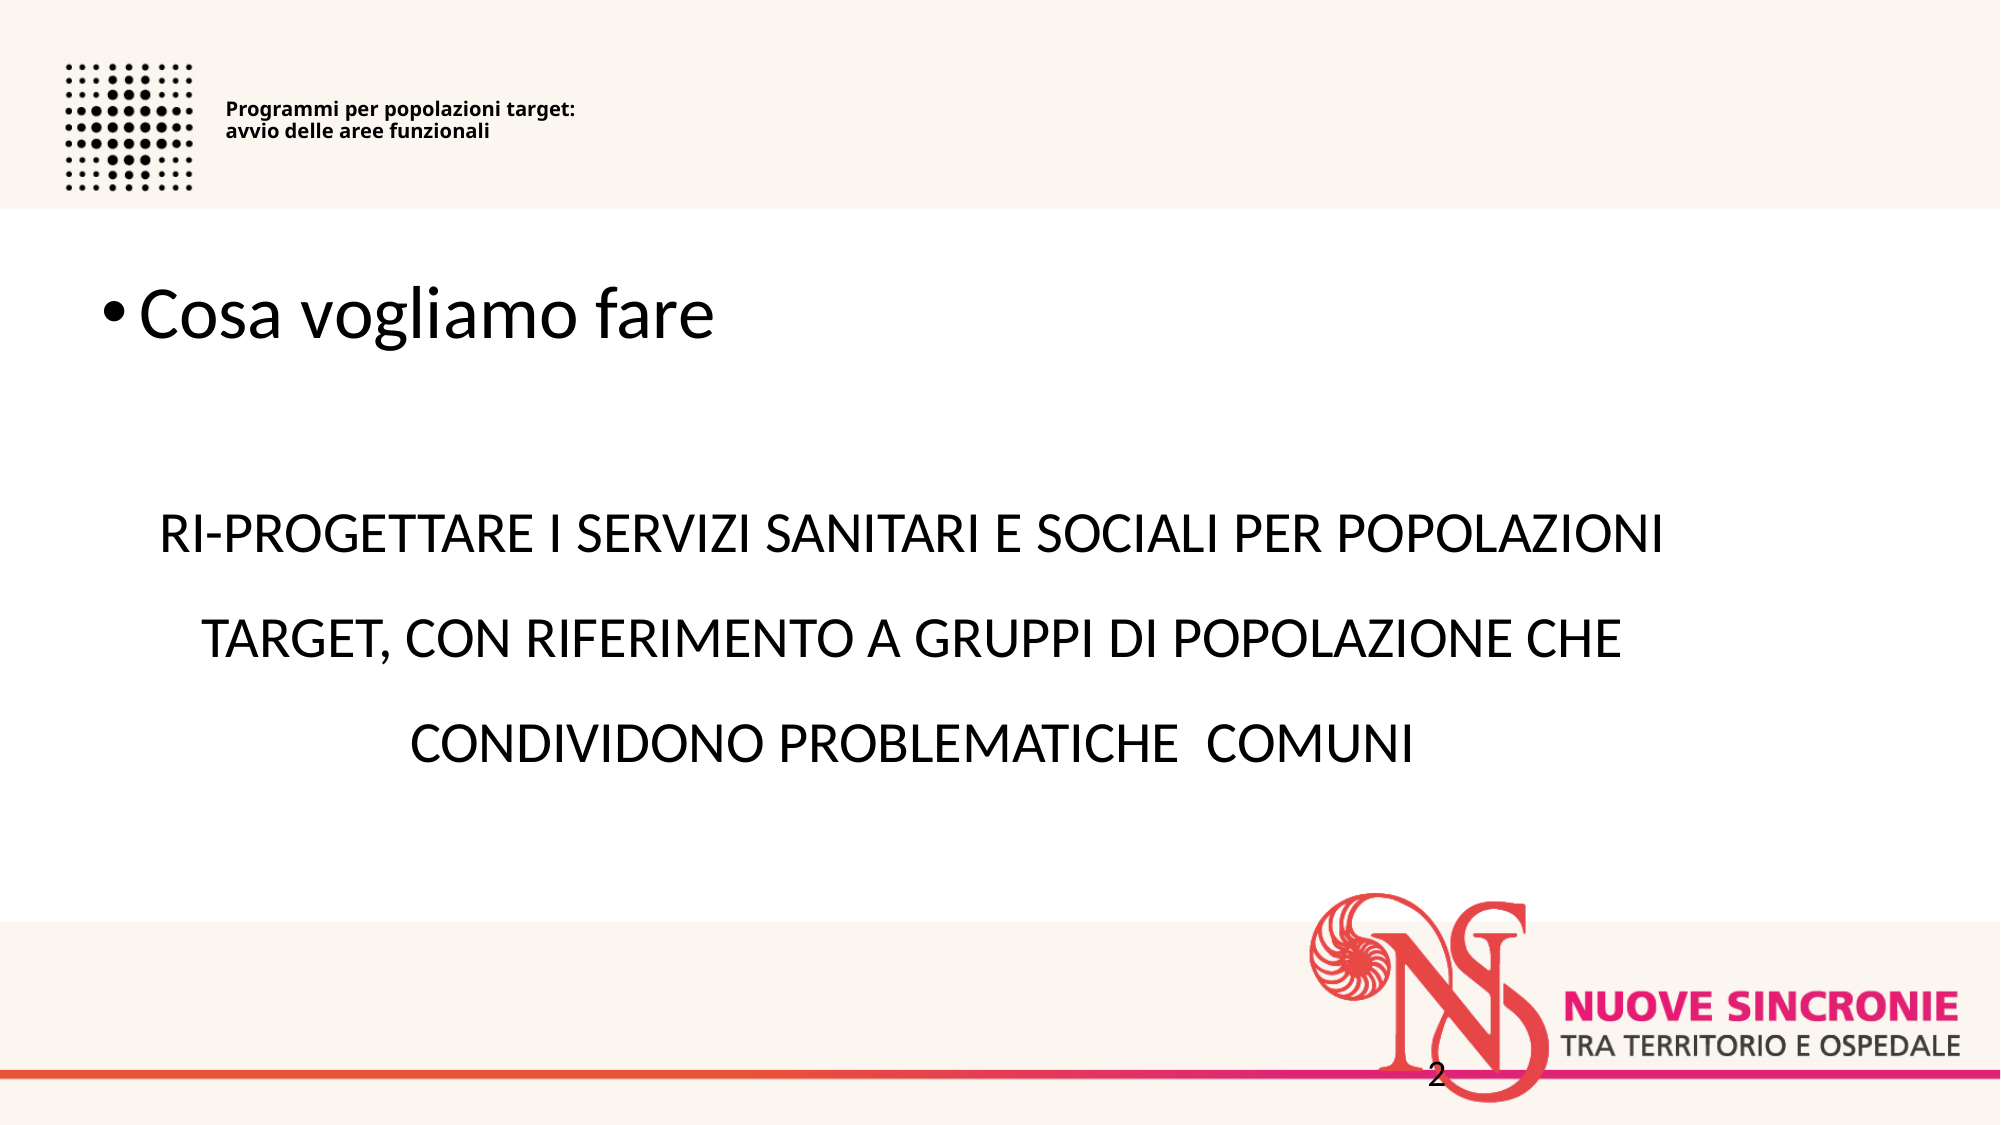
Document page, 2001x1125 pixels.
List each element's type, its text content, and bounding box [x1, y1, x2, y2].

title Programmi per popolazioni target: avvio delle aree funzionali [210, 46, 1863, 197]
footer [662, 1042, 1338, 1103]
slide_number 2 [1412, 1041, 1863, 1102]
picture [0, 0, 2001, 1125]
list Cosa vogliamo fare RI-PROGETTARE I SERVIZI SANITARI E SOCIALI PER POPOLAZIONI TARGET, CON RIFERIMENTO A GRUPPI DI POPOLAZIONE CHE CONDIVIDONO PROBLEMATICHE COMUNI [86, 266, 1739, 889]
